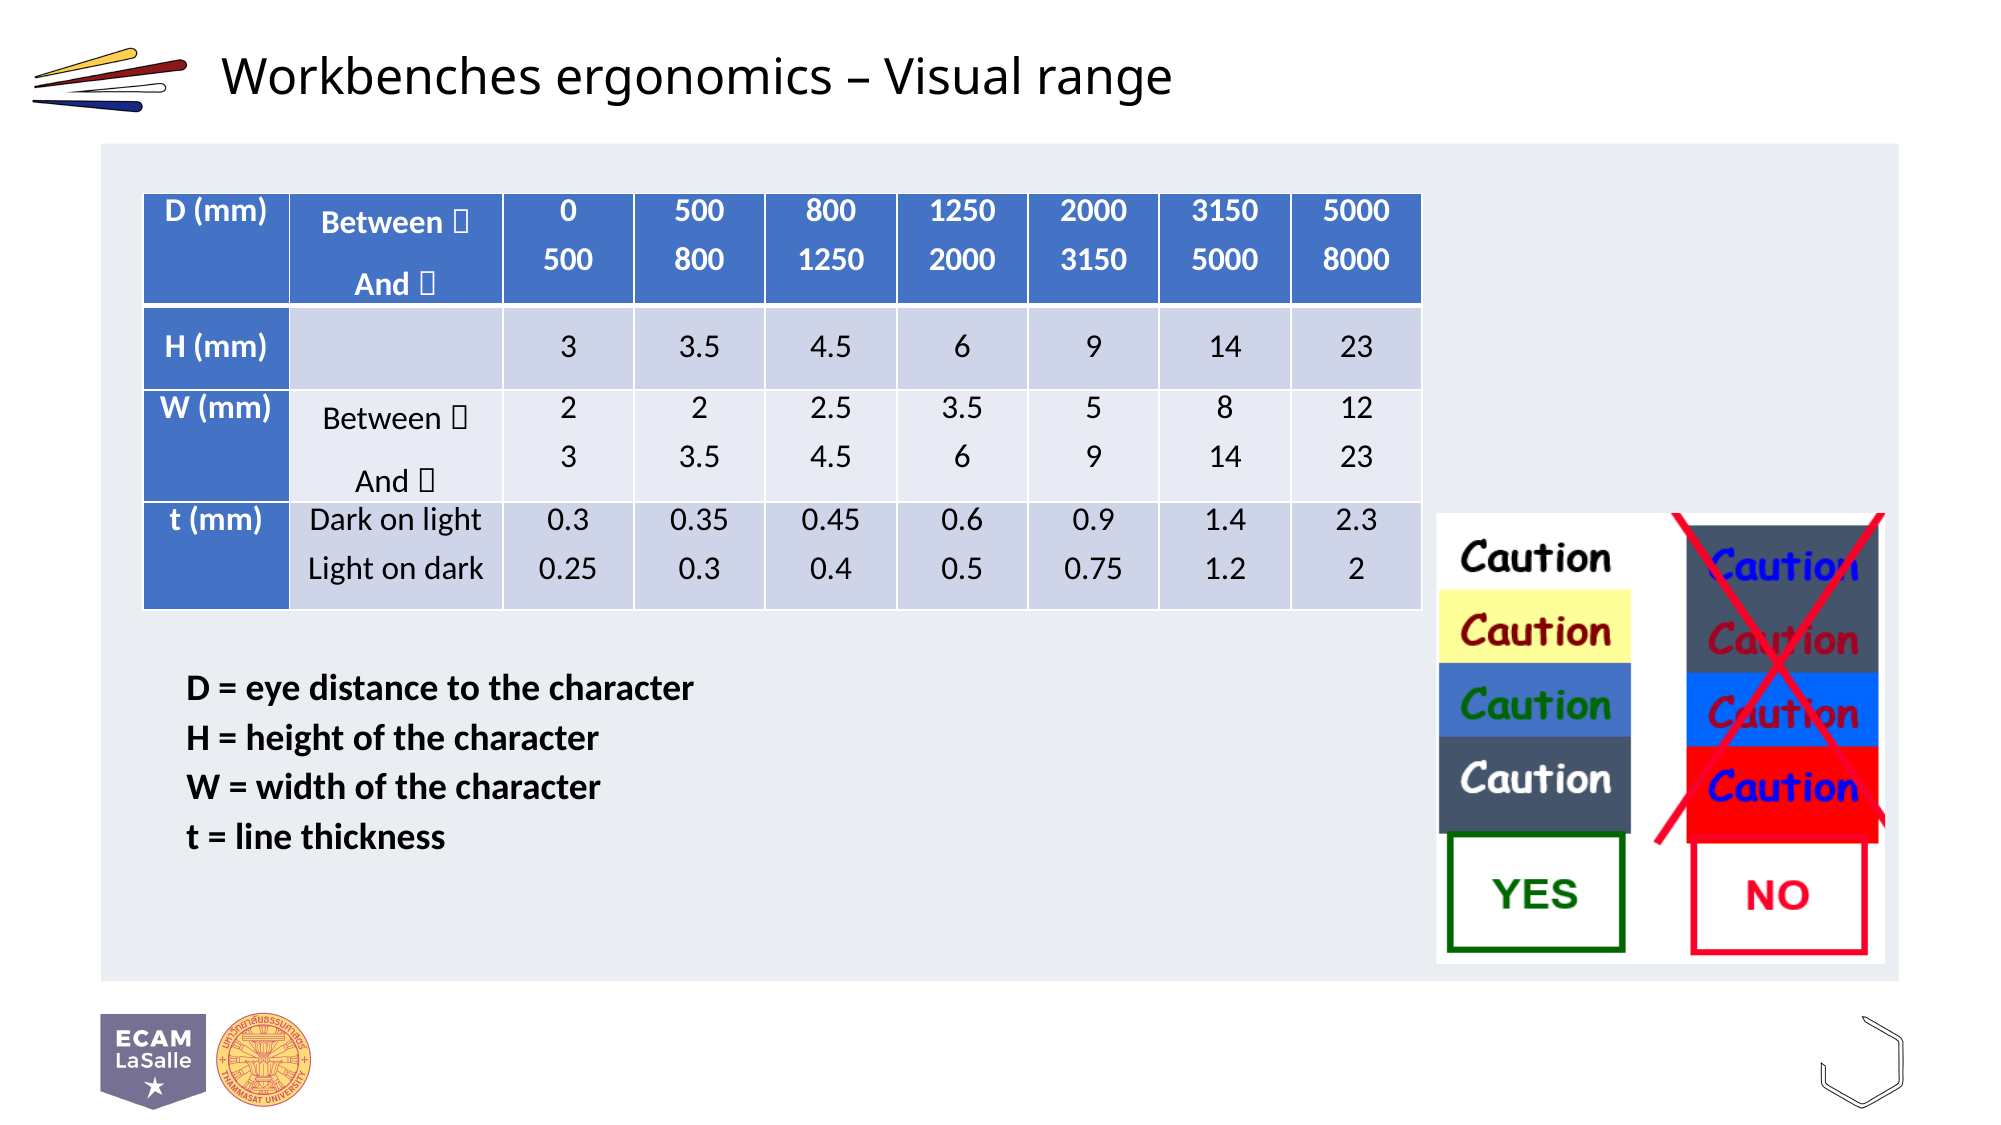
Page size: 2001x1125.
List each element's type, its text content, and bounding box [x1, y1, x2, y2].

table_cell 1.4 1.2 [1160, 503, 1290, 609]
table_cell 3.5 6 [898, 391, 1027, 501]
table_cell 8 14 [1160, 391, 1290, 501]
table_cell 6 [898, 308, 1027, 389]
table_header 2000 3150 [1029, 194, 1158, 303]
table_cell 0.45 0.4 [766, 503, 896, 609]
table_cell 2.5 4.5 [766, 391, 896, 501]
table_header 1250 2000 [898, 194, 1027, 303]
table_cell 2 3.5 [635, 391, 764, 501]
table_cell 0.3 0.25 [504, 503, 633, 609]
picture [19, 0, 191, 151]
table_cell 3 [504, 308, 633, 389]
table_cell 0.35 0.3 [635, 503, 764, 609]
table_cell Dark on light Light on dark [290, 503, 502, 609]
title Workbenches ergonomics – Noise [100, 1011, 206, 1110]
table_header 5000 8000 [1292, 194, 1421, 303]
table_cell 5 9 [1029, 391, 1158, 501]
title Workbenches ergonomics – Noise [214, 1011, 314, 1110]
table_cell t (mm) [144, 503, 289, 609]
table_header Between  And  [290, 194, 502, 303]
table_header 0 500 [504, 194, 633, 303]
table_header 500 800 [635, 194, 764, 303]
table_cell 9 [1029, 308, 1158, 389]
table_cell 14 [1160, 308, 1290, 389]
table_header 3150 5000 [1160, 194, 1290, 303]
table_header D (mm) [144, 194, 289, 303]
picture [1436, 512, 1886, 964]
table_header 800 1250 [766, 194, 896, 303]
table_cell 12 23 [1292, 391, 1421, 501]
table_cell 2 3 [504, 391, 633, 501]
table_cell H (mm) [144, 308, 289, 389]
table_cell 3.5 [635, 308, 764, 389]
table_cell 2.3 2 [1292, 503, 1421, 609]
table_cell Between  And  [290, 391, 502, 501]
text_box D = eye distance to the character H = height of the character W = width of the character t = line thickness [171, 651, 875, 867]
table_cell 0.9 0.75 [1029, 503, 1158, 609]
picture [1818, 1014, 1907, 1109]
table_cell 0.6 0.5 [898, 503, 1027, 609]
table_cell W (mm) [144, 391, 289, 501]
table_cell [290, 308, 502, 389]
title Workbenches ergonomics – Visual range [206, 42, 1863, 114]
table_cell 23 [1292, 308, 1421, 389]
table_cell 4.5 [766, 308, 896, 389]
